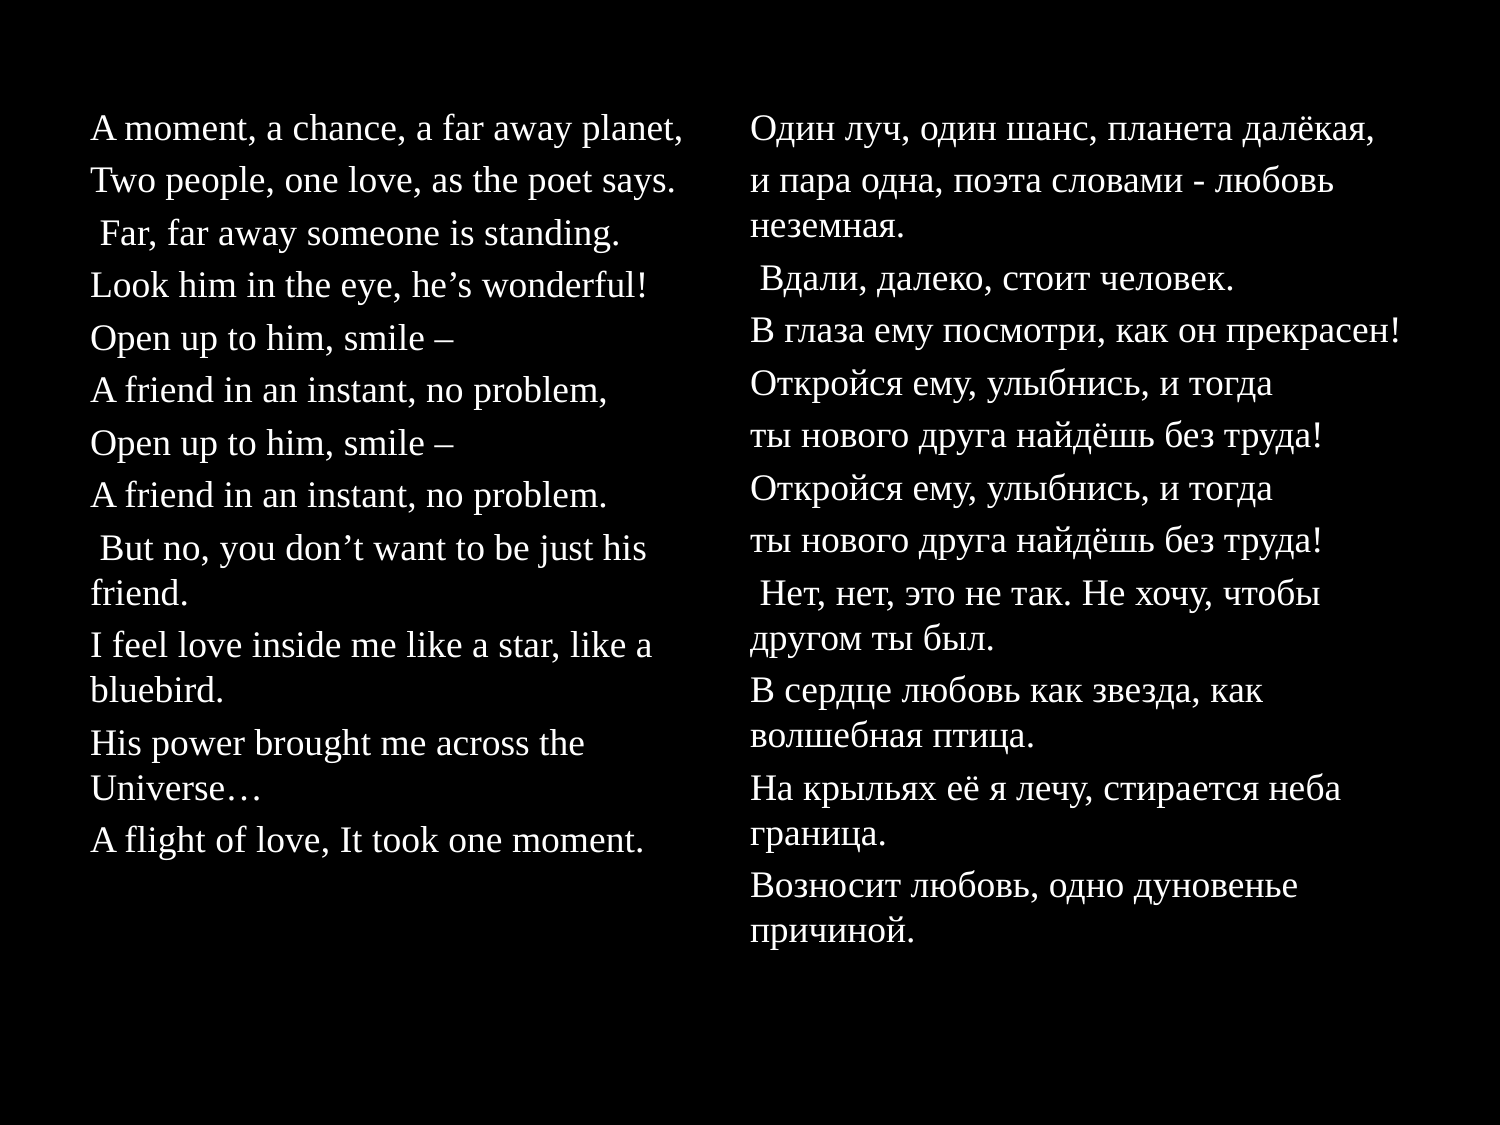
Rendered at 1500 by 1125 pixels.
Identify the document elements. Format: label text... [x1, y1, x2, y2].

list A moment, a chance, a far away planet, Two people, one love, as the poet says. Far, far away someone is standing. Look him in the eye, he’s wonderful! Open up to him, smile – A friend in an instant, no problem, Open up to him, smile – A friend in an instant, no problem. But no, you don’t want to be just his friend. I feel love inside me like a star, like a bluebird. His power brought me across the Universe… A flight of love, It took one moment. Один луч, один шанс, планета далёкая, и пара одна, поэта словами - любовь неземная. Вдали, далеко, стоит человек. В глаза ему посмотри, как он прекрасен! Откройся ему, улыбнись, и тогда ты нового друга найдёшь без труда! Откройся ему, улыбнись, и тогда ты нового друга найдёшь без труда! Нет, нет, это не так. Не хочу, чтобы другом ты был. В сердце любовь как звезда, как волшебная птица. На крыльях её я лечу, стирается неба граница. Возносит любовь, одно дуновенье причиной. [75, 42, 1425, 1106]
